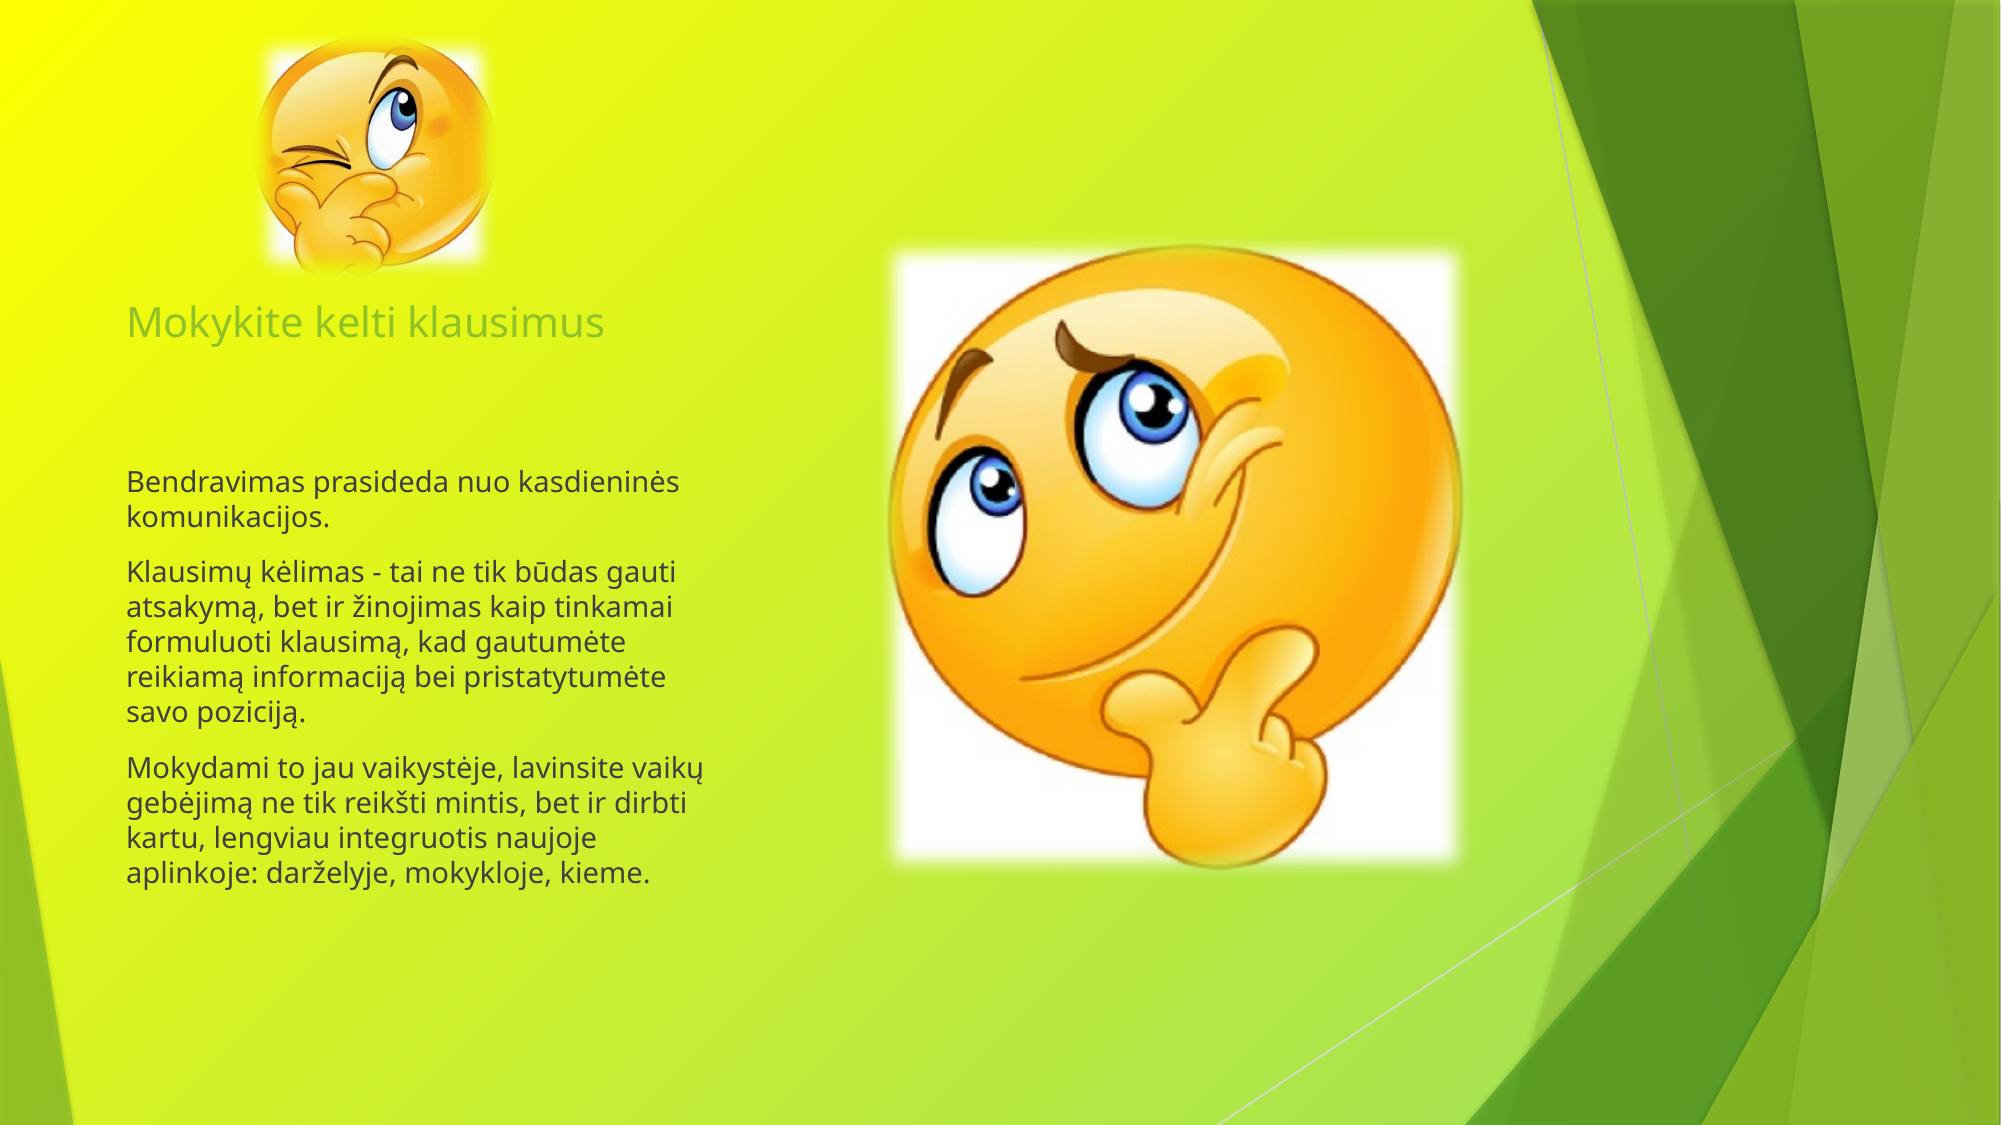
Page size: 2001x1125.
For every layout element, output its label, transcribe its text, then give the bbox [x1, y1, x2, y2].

picture [249, 30, 500, 281]
title Mokykite kelti klausimus [111, 245, 744, 354]
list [874, 233, 1476, 880]
list Bendravimas prasideda nuo kasdieninės komunikacijos. Klausimų kėlimas - tai ne tik būdas gauti atsakymą, bet ir žinojimas kaip tinkamai formuluoti klausimą, kad gautumėte reikiamą informaciją bei pristatytumėte savo poziciją. Mokydami to jau vaikystėje, lavinsite vaikų gebėjimą ne tik reikšti mintis, bet ir dirbti kartu, lengviau integruotis naujoje aplinkoje: darželyje, mokykloje, kieme. [111, 455, 744, 880]
